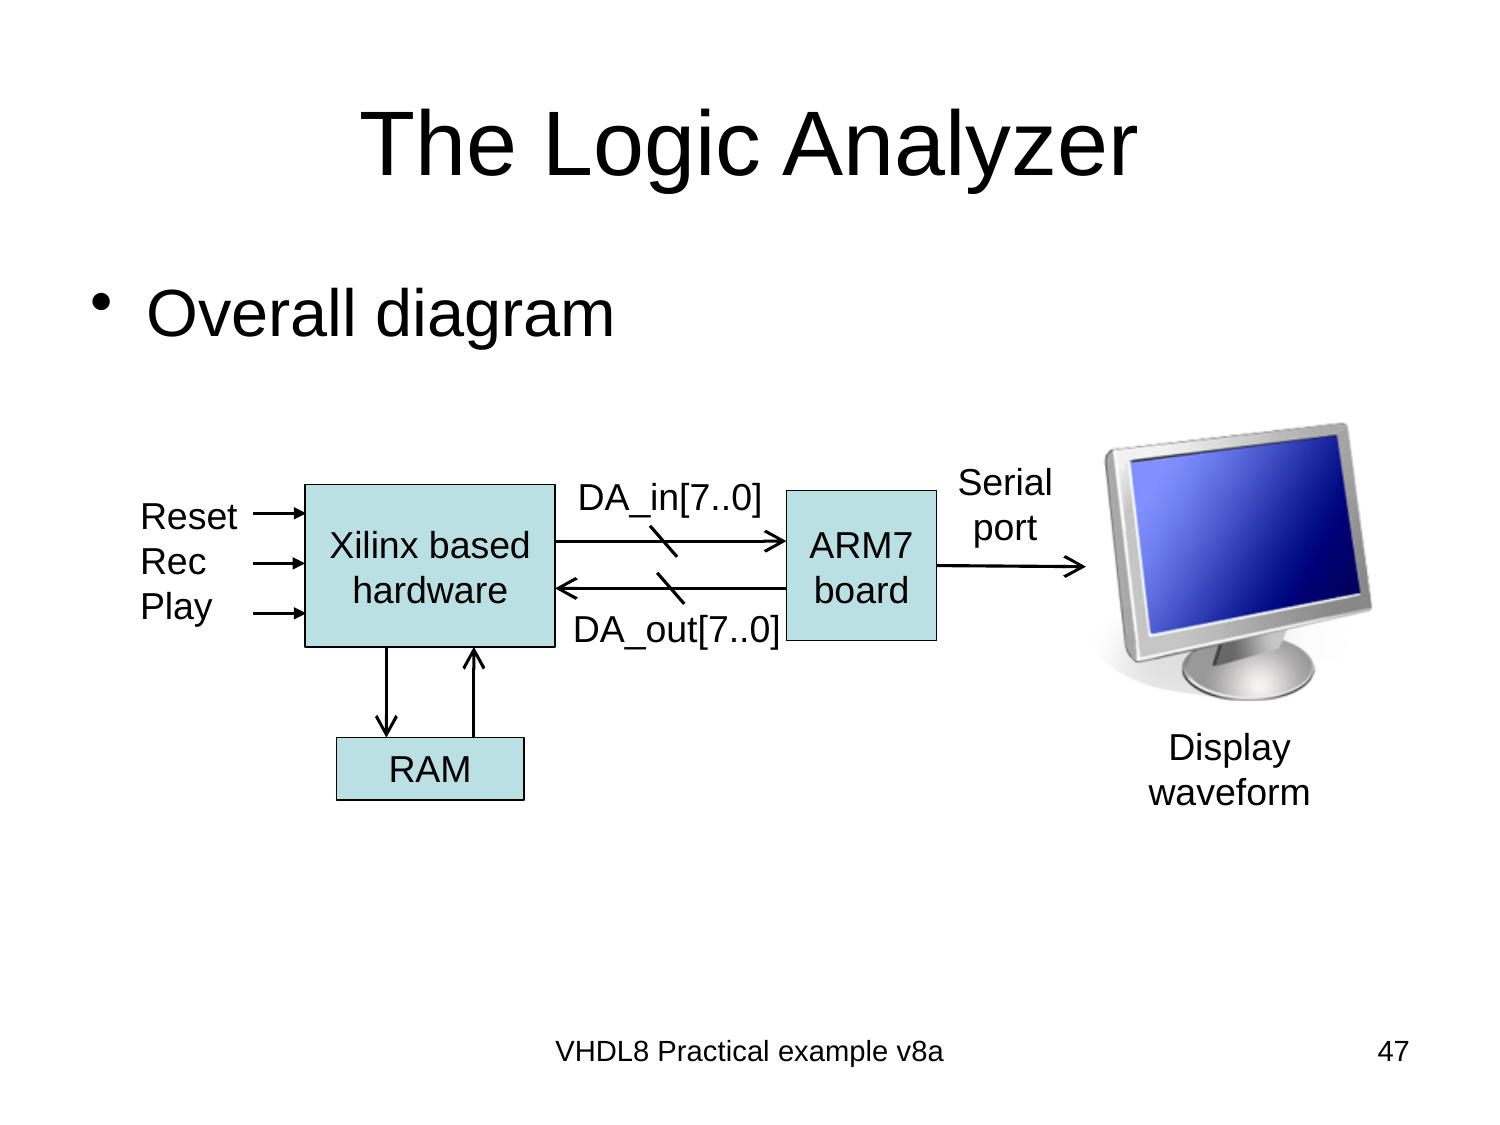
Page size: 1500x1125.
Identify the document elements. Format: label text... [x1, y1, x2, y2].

slide_number 47 [1074, 1024, 1425, 1103]
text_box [124, 422, 1374, 823]
footer VHDL8 Practical example v8a [512, 1024, 988, 1103]
list Overall diagram [75, 262, 1425, 363]
title The Logic Analyzer [75, 45, 1425, 233]
